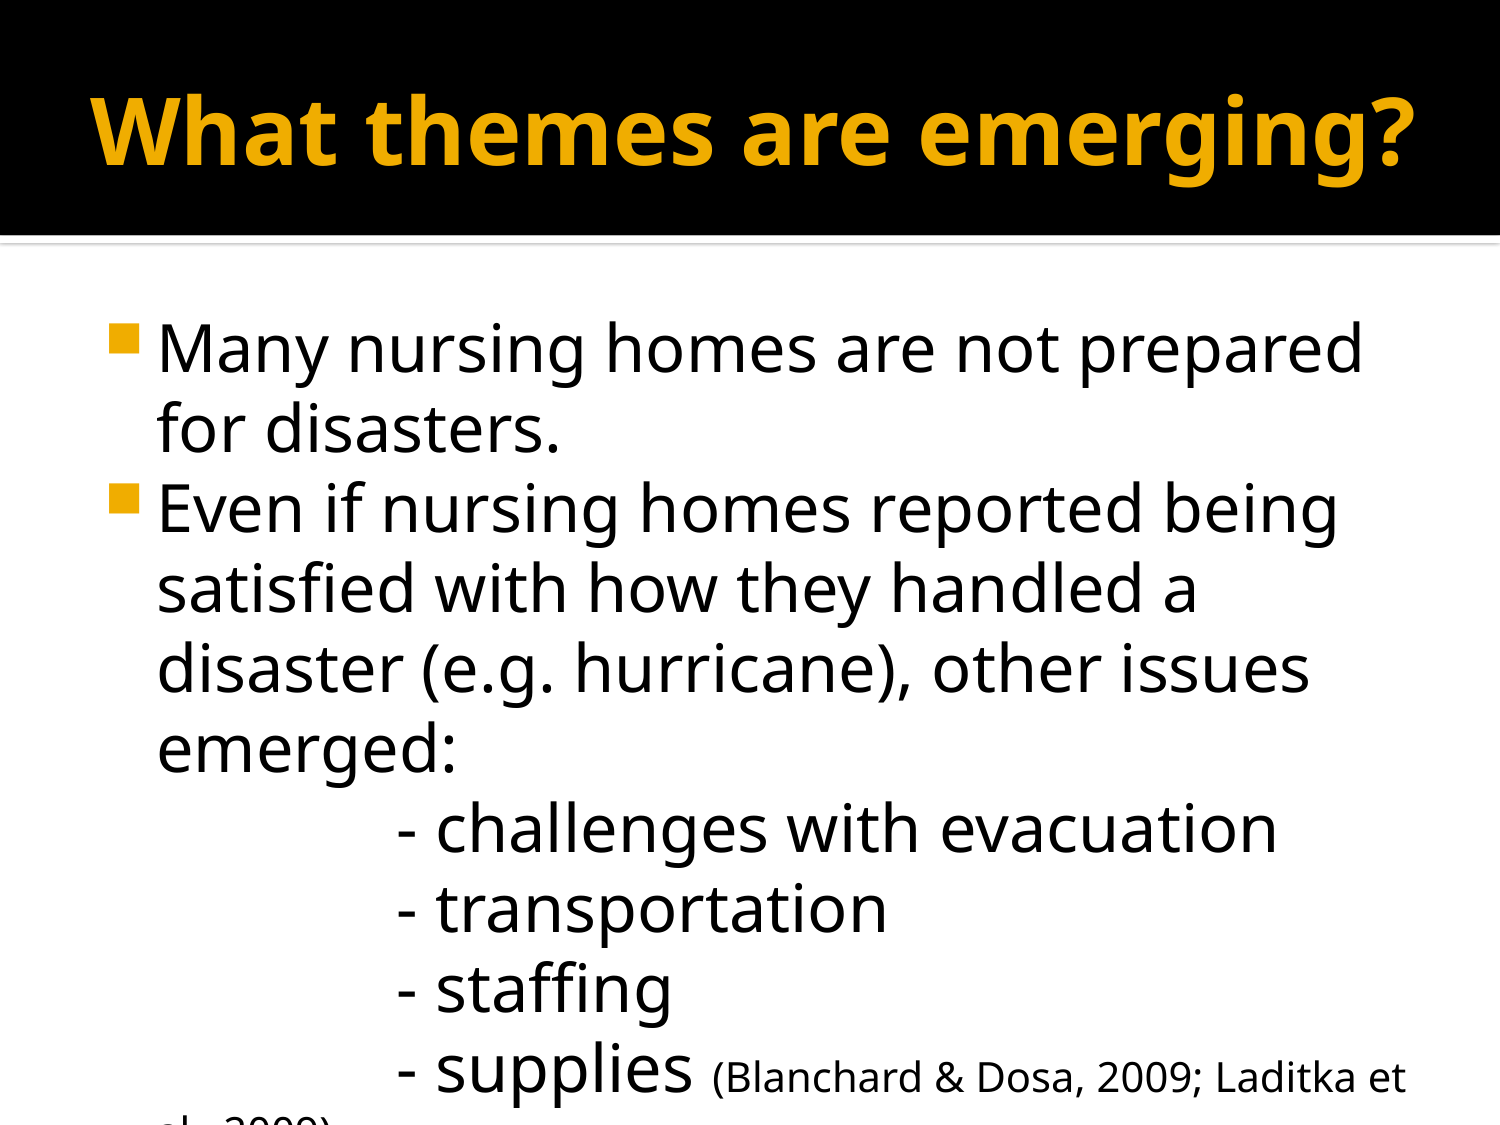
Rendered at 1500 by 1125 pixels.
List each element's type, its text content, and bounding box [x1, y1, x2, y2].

title What themes are emerging? [75, 25, 1425, 231]
list Many nursing homes are not prepared for disasters. Even if nursing homes reported being satisfied with how they handled a disaster (e.g. hurricane), other issues emerged: - challenges with evacuation - transportation - staffing - supplies (Blanchard & Dosa, 2009; Laditka et al., 2009) [75, 291, 1425, 1050]
